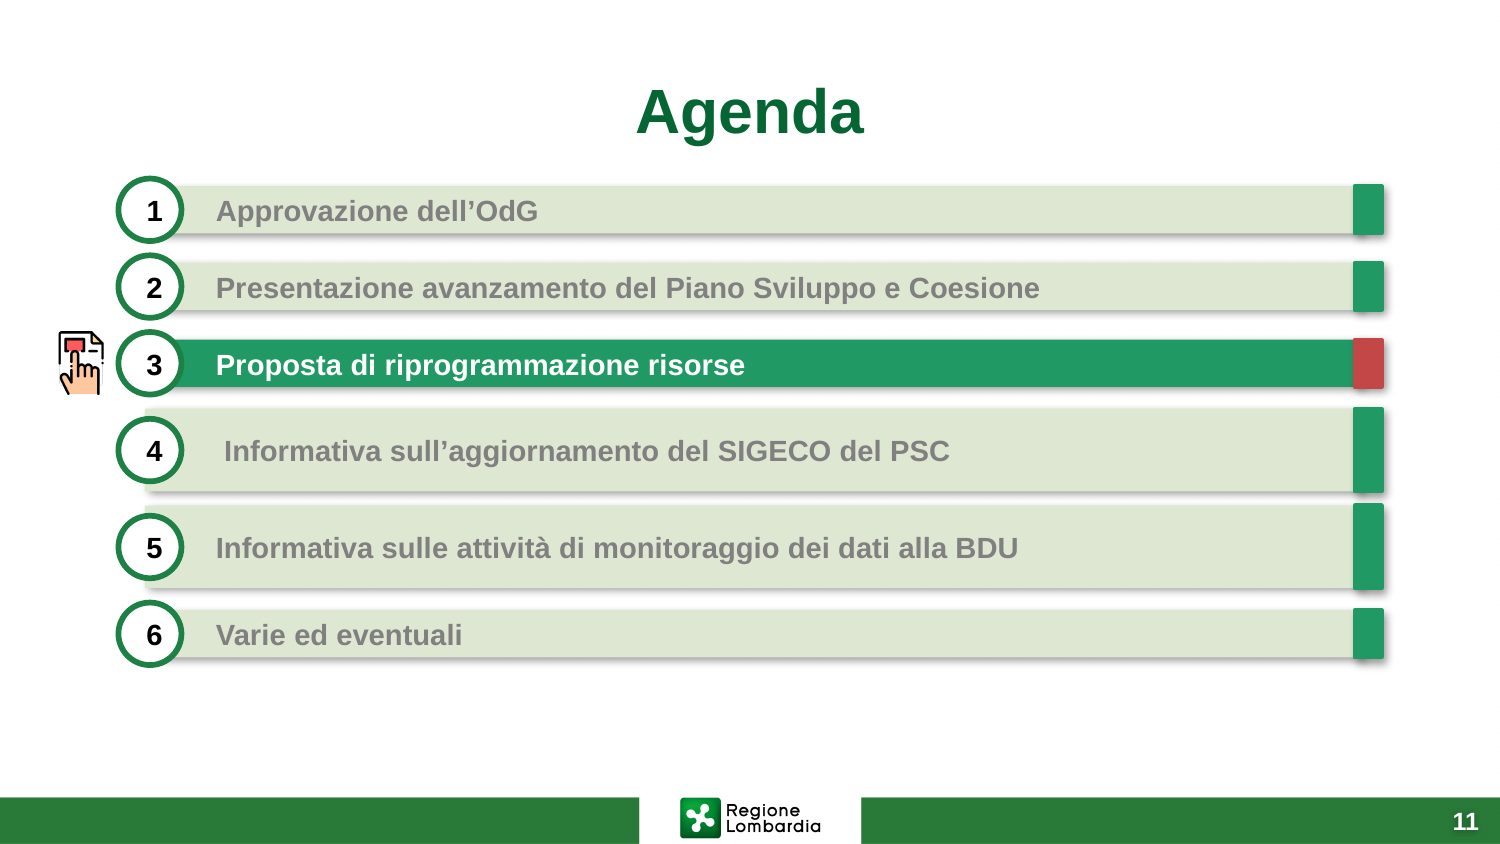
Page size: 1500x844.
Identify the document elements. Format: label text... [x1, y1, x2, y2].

title Agenda [112, 54, 1388, 163]
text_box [118, 331, 1382, 395]
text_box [118, 602, 1382, 666]
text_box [118, 178, 1382, 242]
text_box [118, 408, 1382, 492]
picture [0, 0, 1500, 844]
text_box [118, 255, 1382, 319]
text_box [118, 505, 1382, 589]
